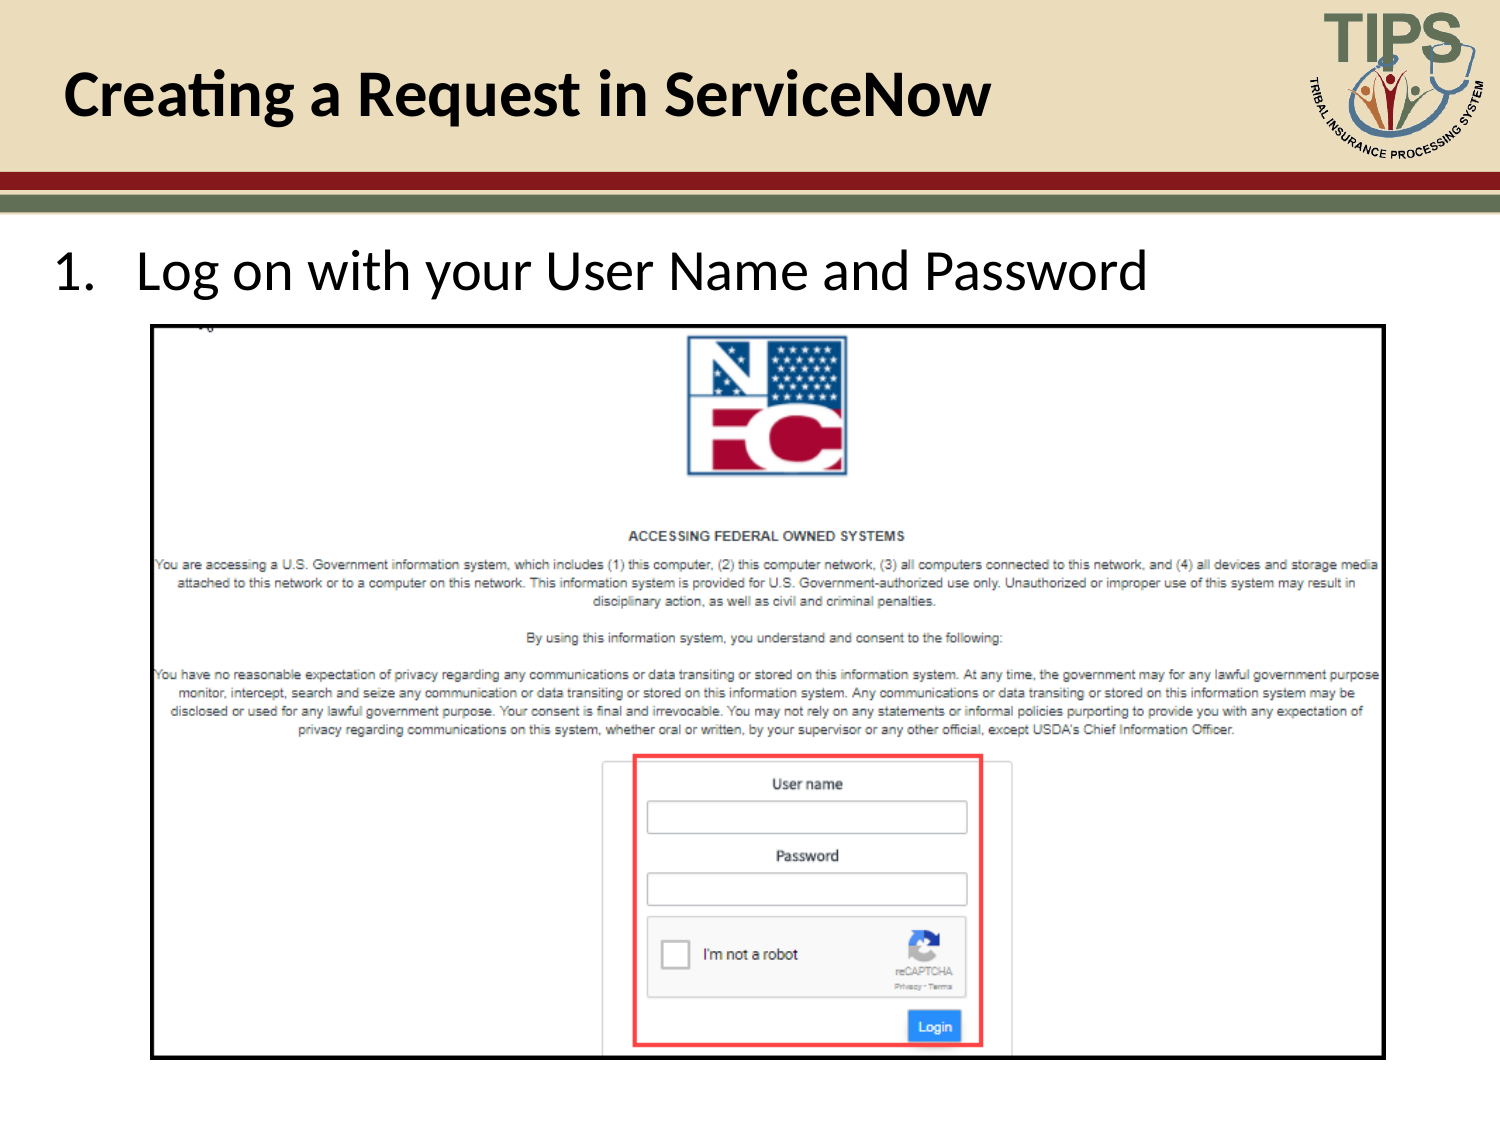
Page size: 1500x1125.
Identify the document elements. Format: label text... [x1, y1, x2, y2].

picture [149, 324, 1387, 1060]
title Creating a Request in ServiceNow [49, 0, 1280, 180]
list Log on with your User Name and Password [37, 224, 1463, 1031]
picture [1305, 12, 1488, 163]
